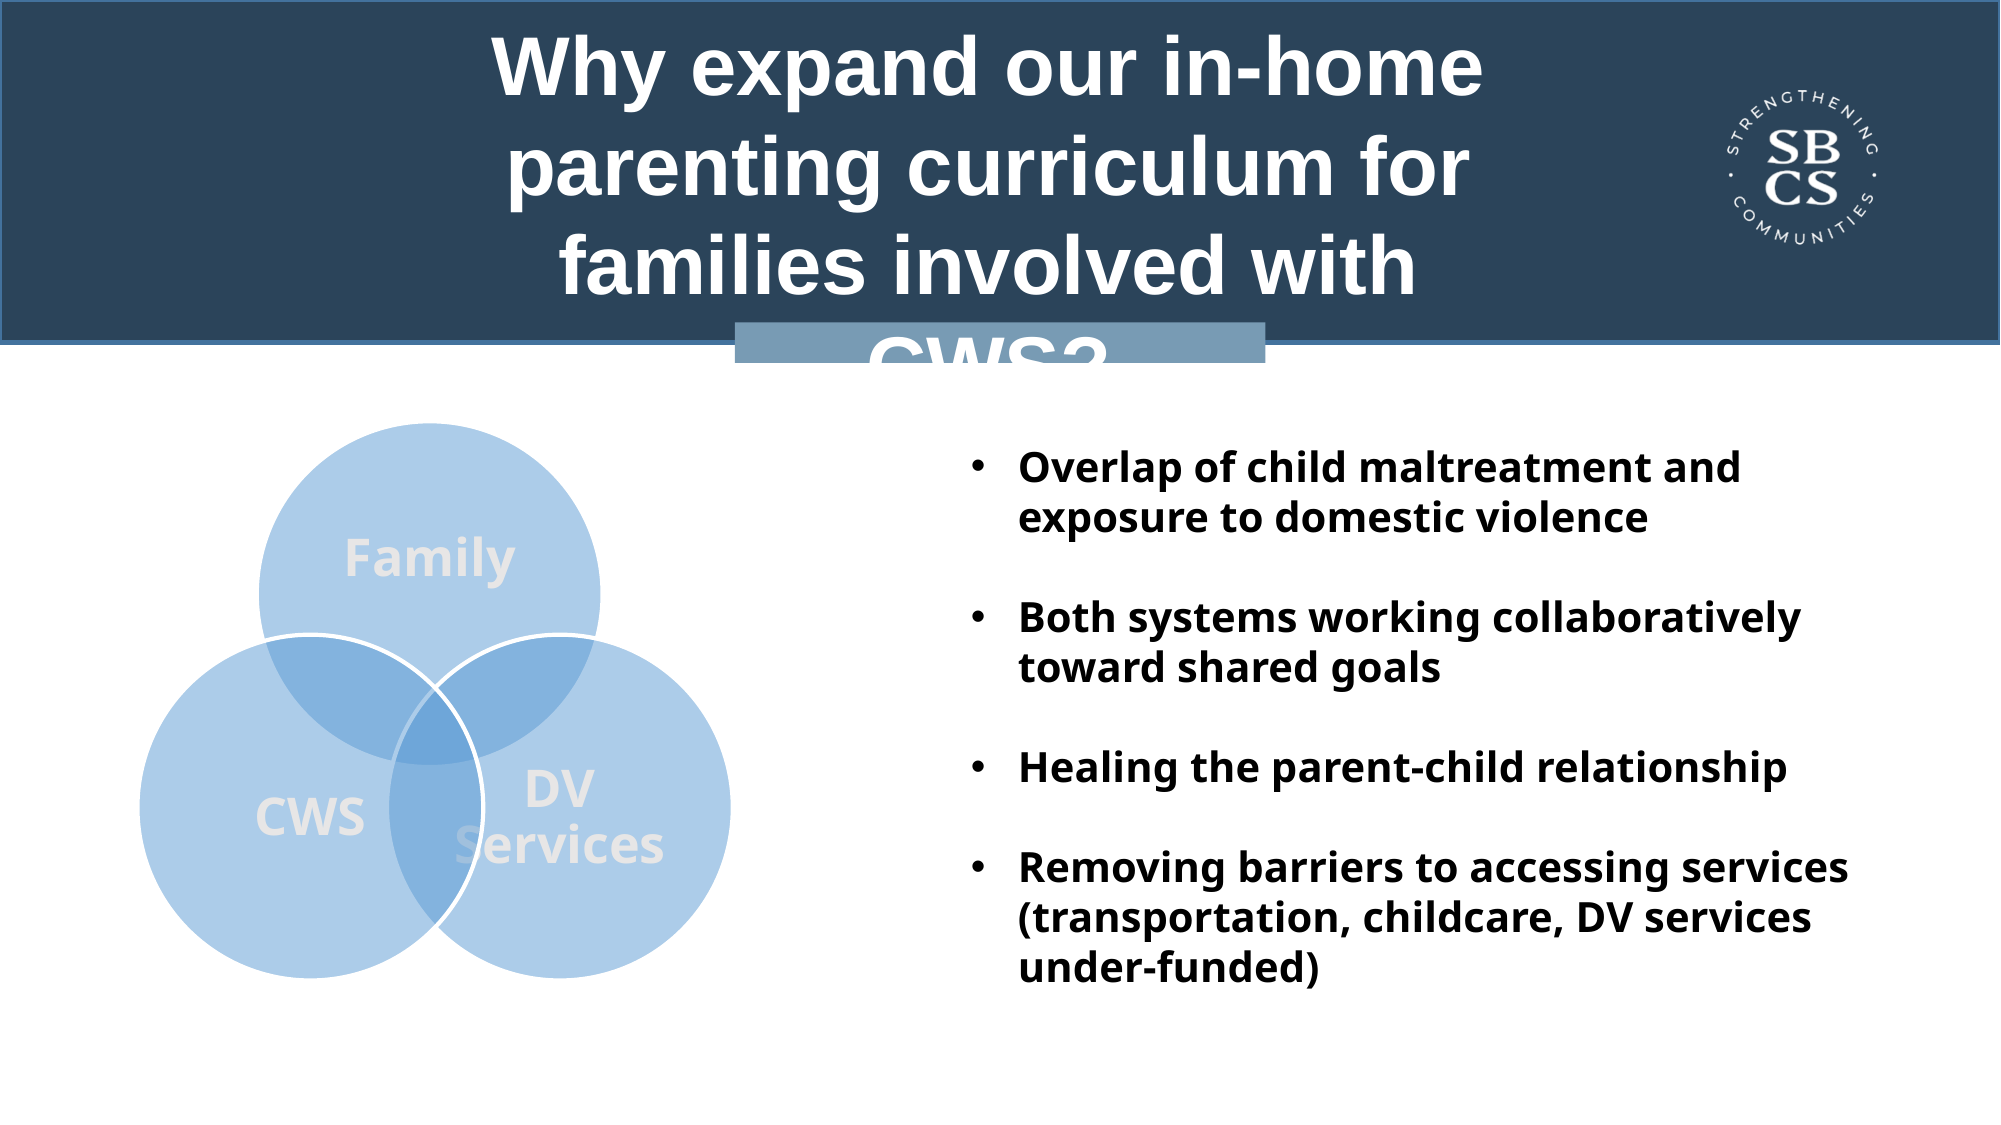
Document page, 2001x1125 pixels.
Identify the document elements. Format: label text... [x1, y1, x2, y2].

text_box [0, 0, 2000, 345]
text_box Overlap of child maltreatment and exposure to domestic violence Both systems working collaboratively toward shared goals Healing the parent-child relationship Removing barriers to accessing services (transportation, childcare, DV services under-funded) [956, 433, 1950, 1125]
text_box Why expand our in-home parenting curriculum for families involved with CWS? [416, 4, 1561, 419]
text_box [4, 411, 866, 988]
picture [1727, 90, 1878, 245]
